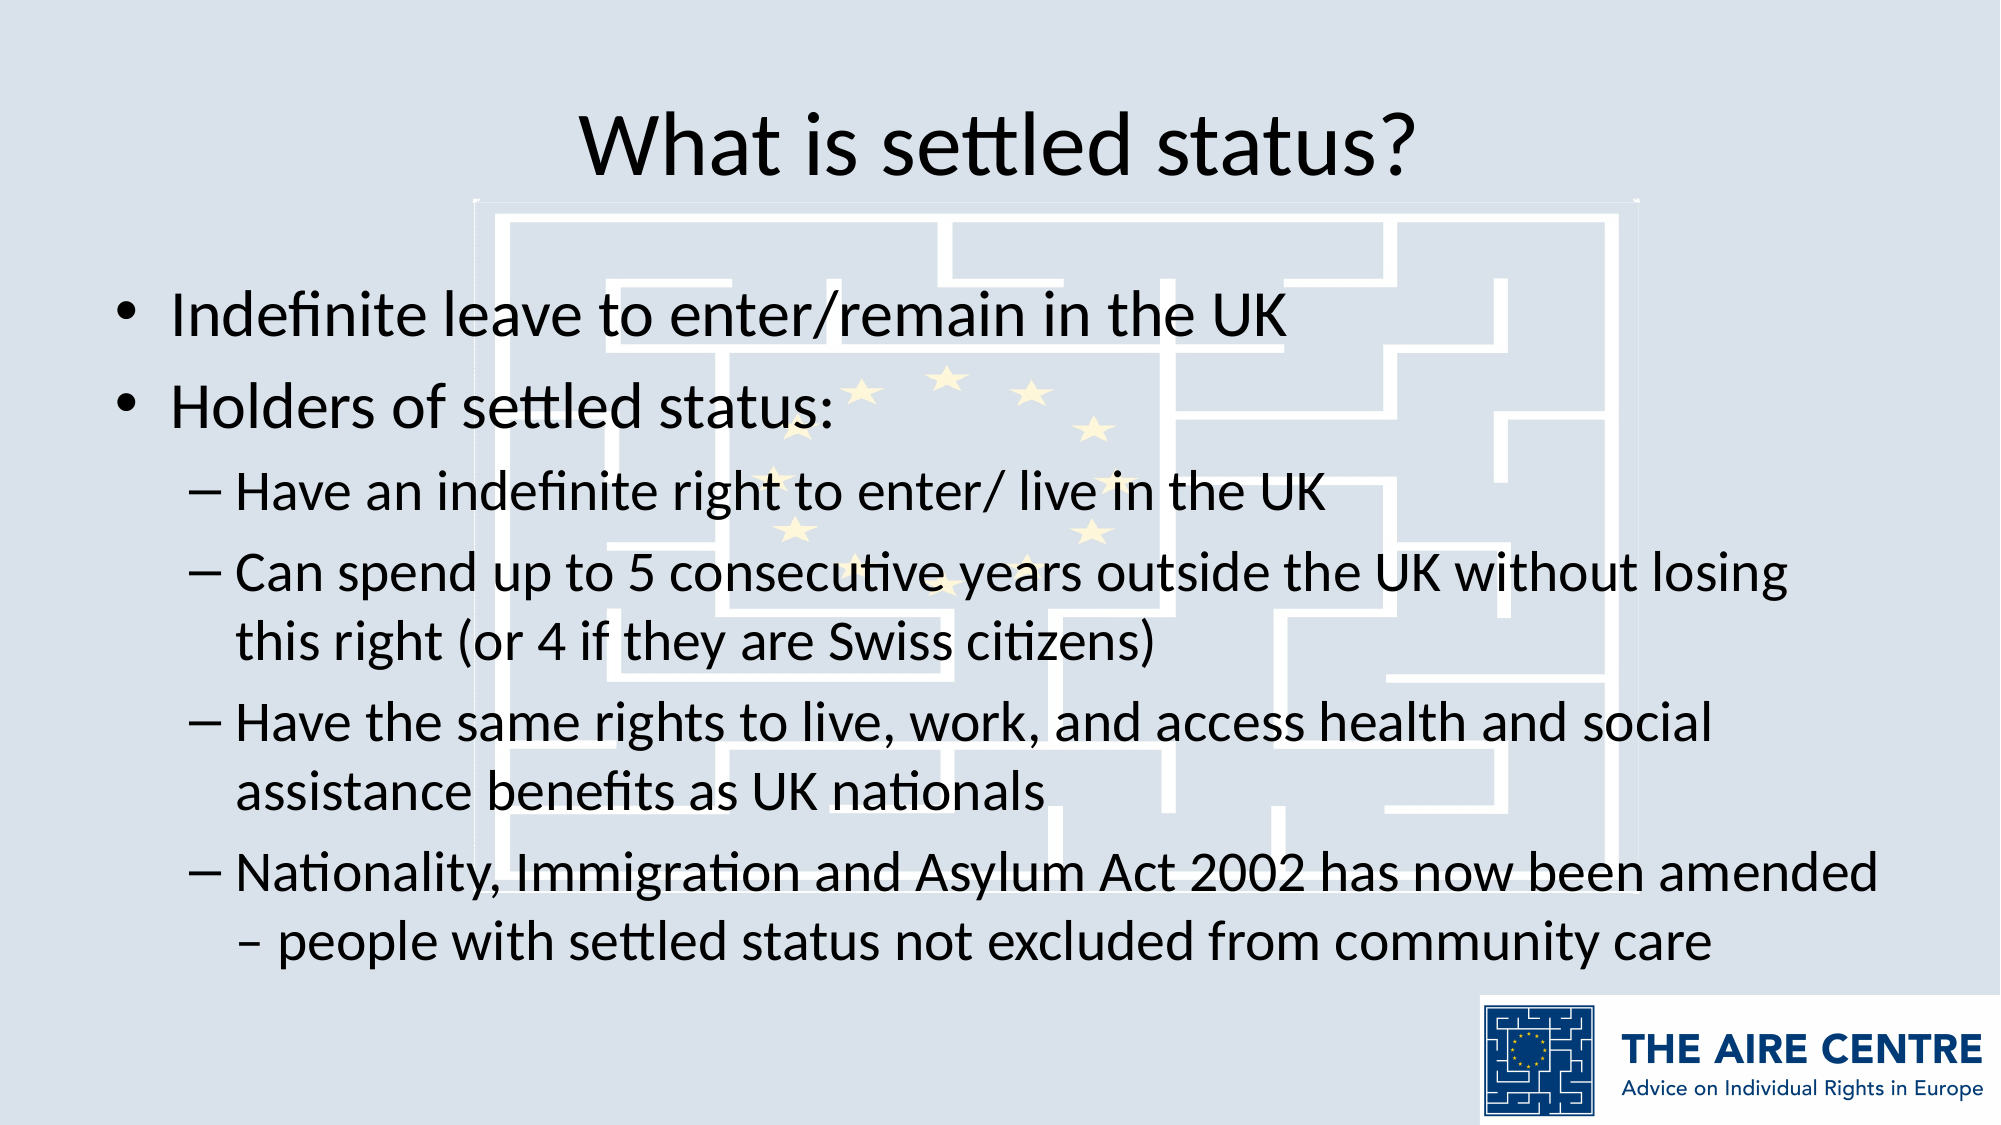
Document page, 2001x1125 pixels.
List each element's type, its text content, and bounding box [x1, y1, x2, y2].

list Indefinite leave to enter/remain in the UK Holders of settled status: Have an indefinite right to enter/ live in the UK Can spend up to 5 consecutive years outside the UK without losing this right (or 4 if they are Swiss citizens) Have the same rights to live, work, and access health and social assistance benefits as UK nationals Nationality, Immigration and Asylum Act 2002 has now been amended – people with settled status not excluded from community care [99, 262, 1900, 1005]
picture [1479, 995, 2000, 1125]
title What is settled status? [99, 45, 1900, 233]
